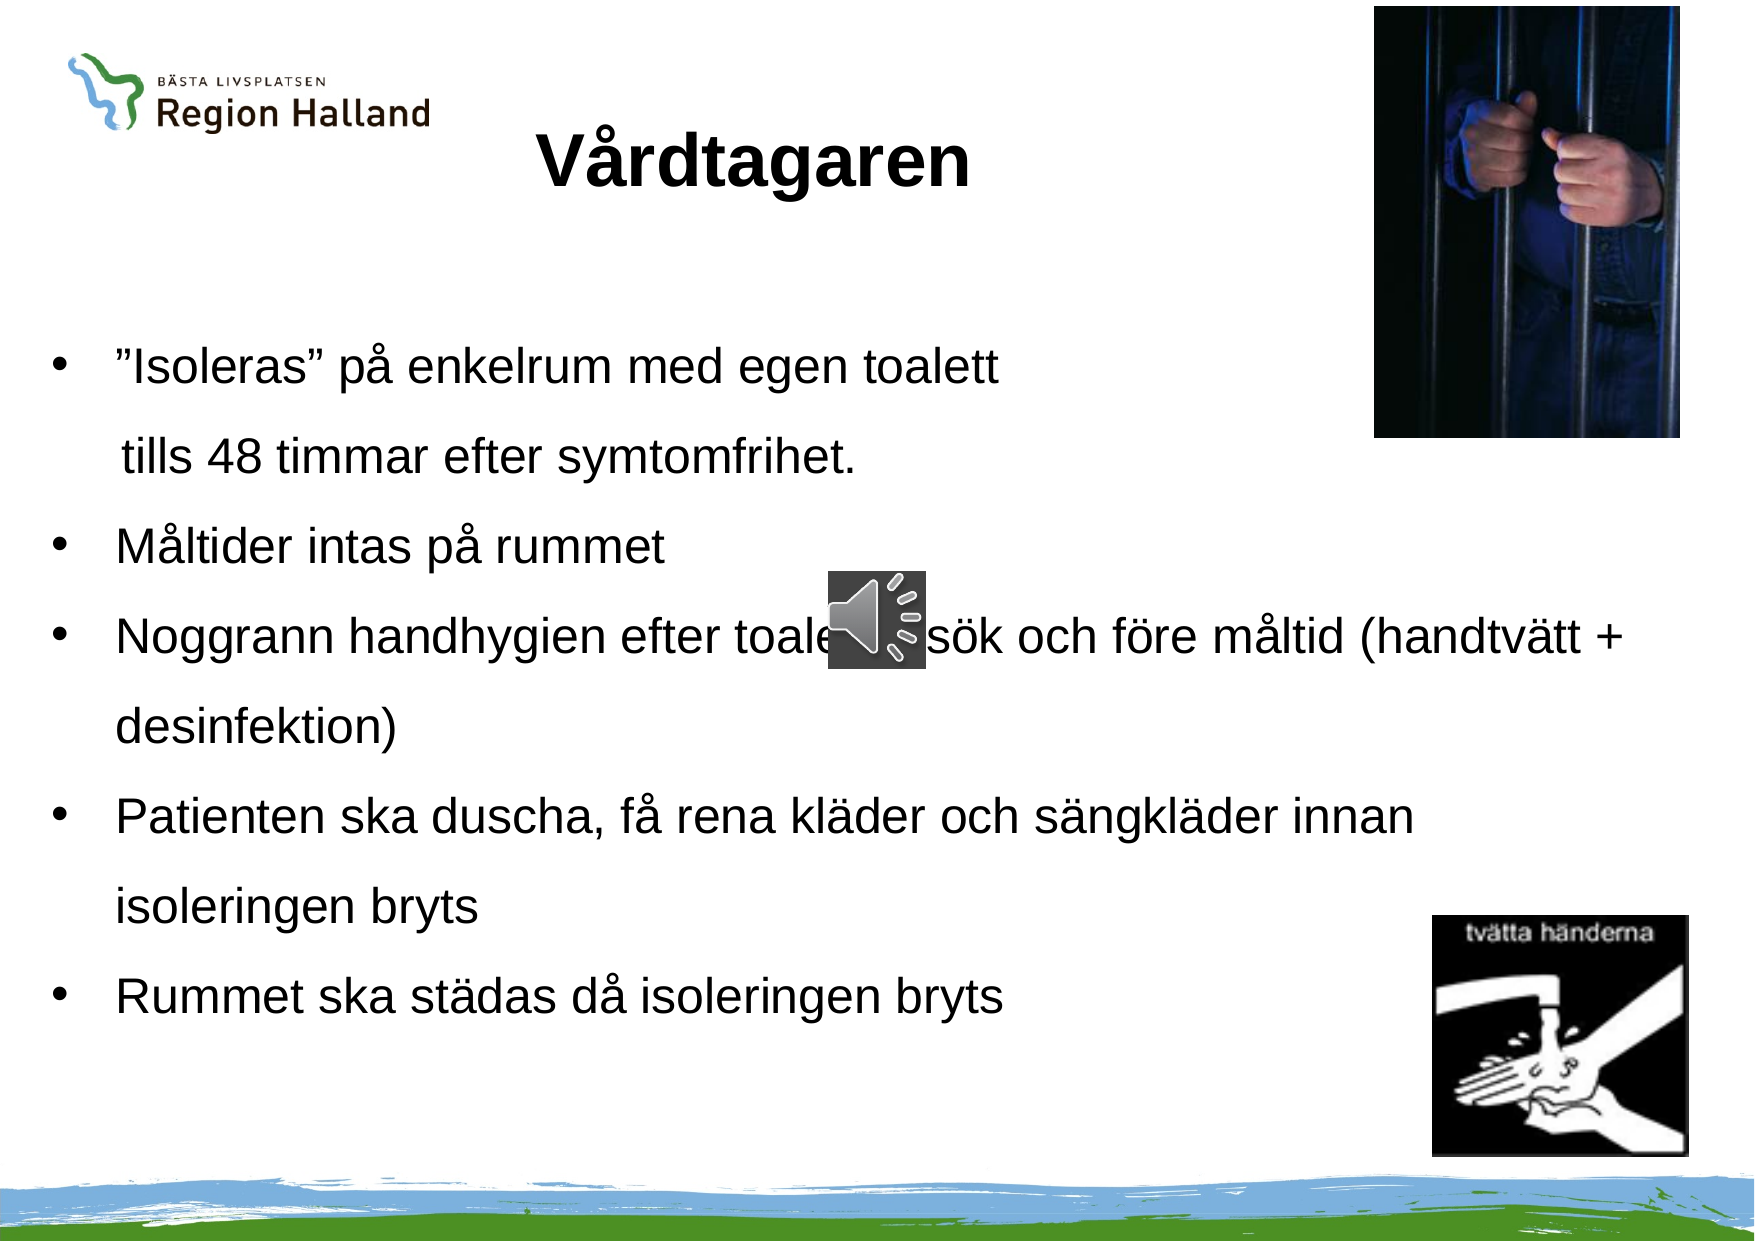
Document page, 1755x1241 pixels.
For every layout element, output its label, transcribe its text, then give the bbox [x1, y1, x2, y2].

list ”Isoleras” på enkelrum med egen toalett tills 48 timmar efter symtomfrihet. Måltider intas på rummet Noggrann handhygien efter toalettbesök och före måltid (handtvätt + desinfektion) Patienten ska duscha, få rena kläder och sängkläder innan isoleringen bryts Rummet ska städas då isoleringen bryts [34, 294, 1651, 1026]
picture [826, 569, 928, 671]
picture [68, 53, 429, 134]
picture [1431, 915, 1689, 1158]
picture [0, 1163, 1755, 1241]
title Vårdtagaren [518, 91, 1154, 222]
picture [1374, 6, 1680, 438]
